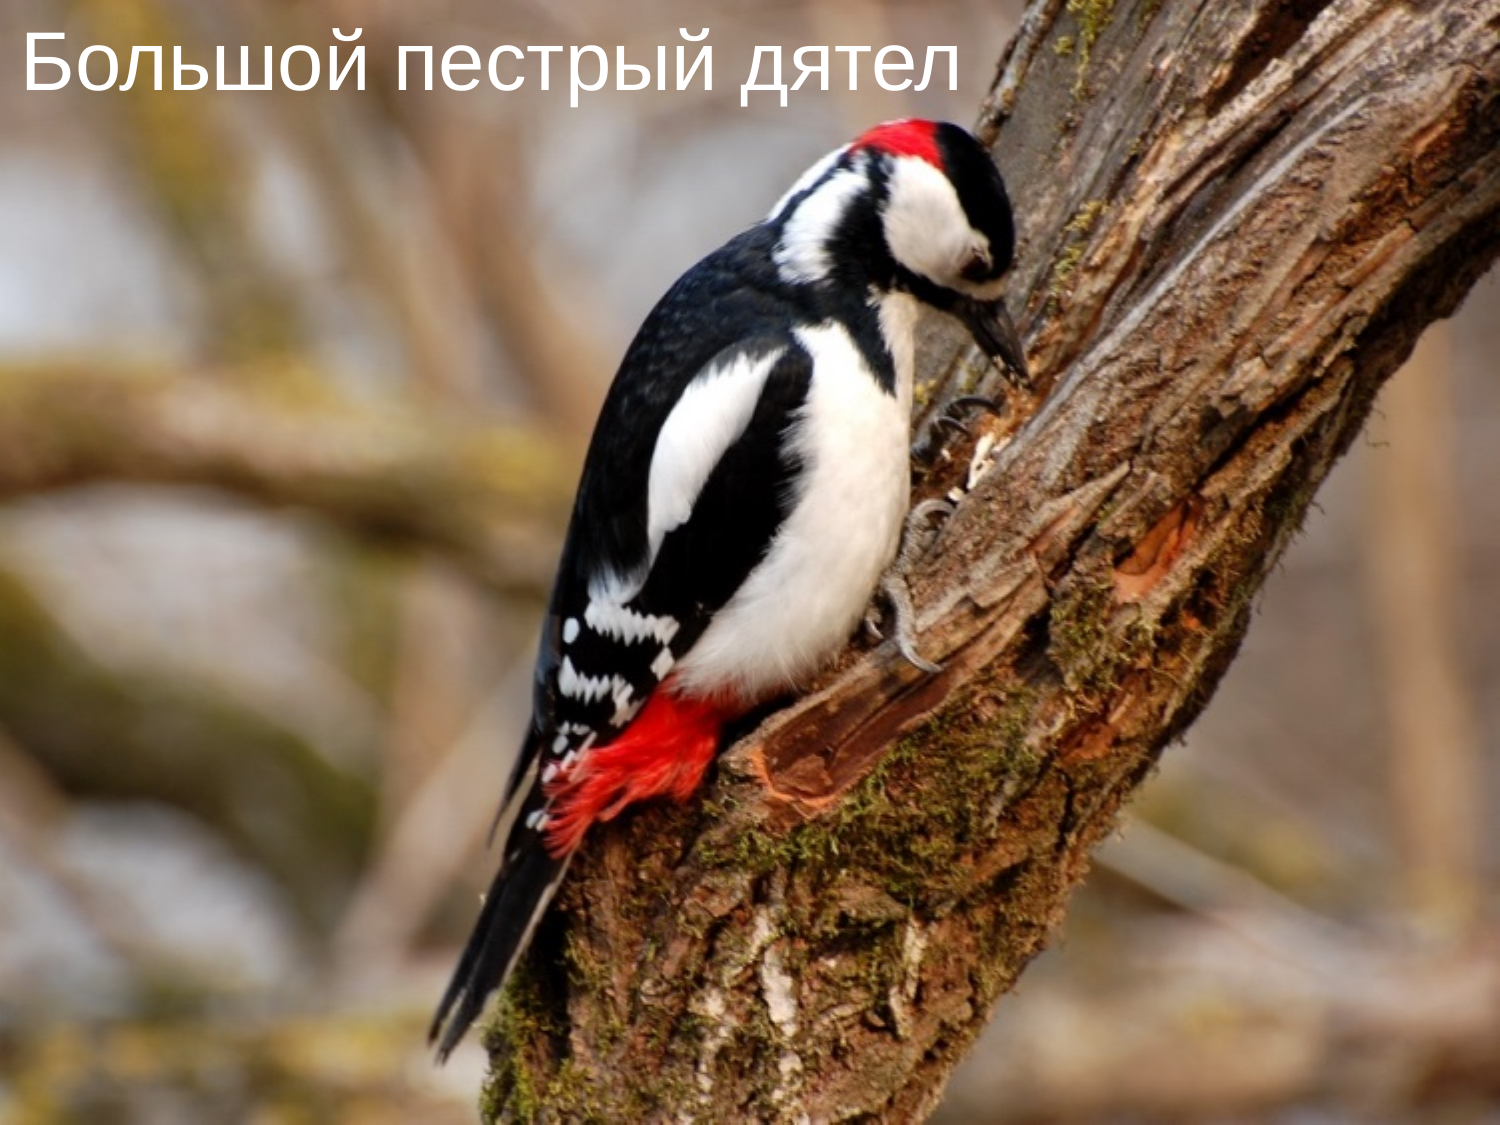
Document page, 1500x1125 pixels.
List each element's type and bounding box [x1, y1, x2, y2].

list [0, 0, 1500, 1125]
